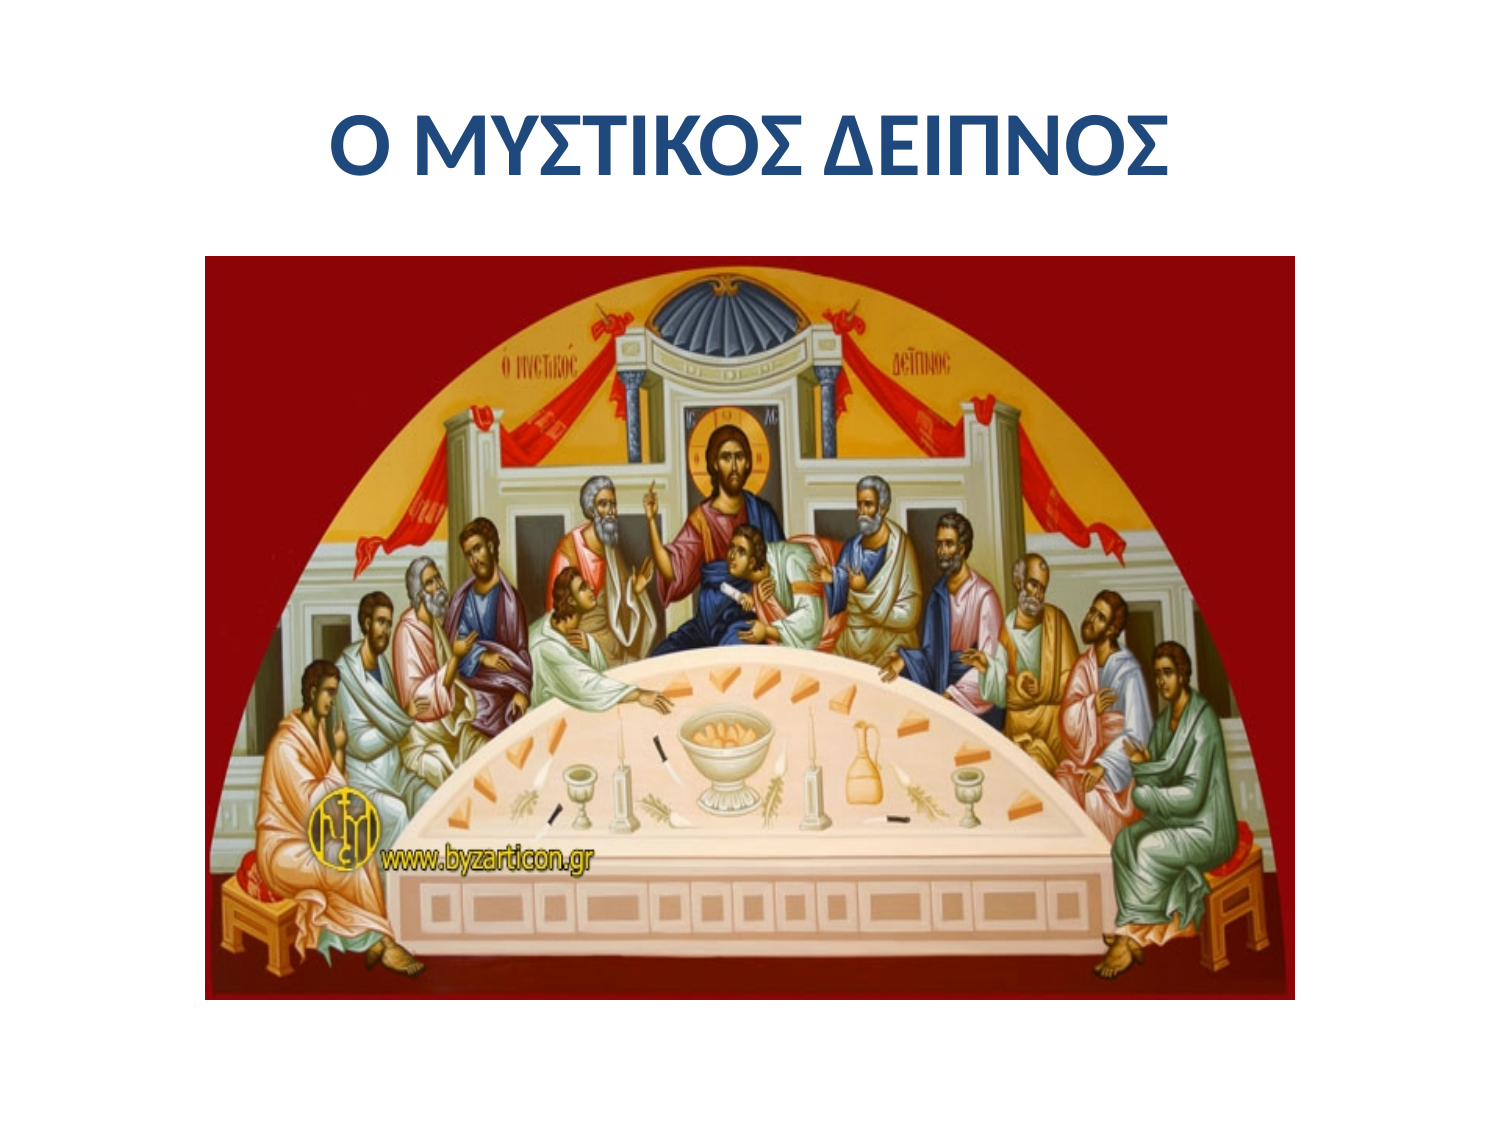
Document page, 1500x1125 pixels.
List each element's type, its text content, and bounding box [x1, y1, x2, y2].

picture [205, 255, 1295, 1000]
title Ο ΜΥΣΤΙΚΟΣ ΔΕΙΠΝΟΣ [75, 45, 1425, 233]
